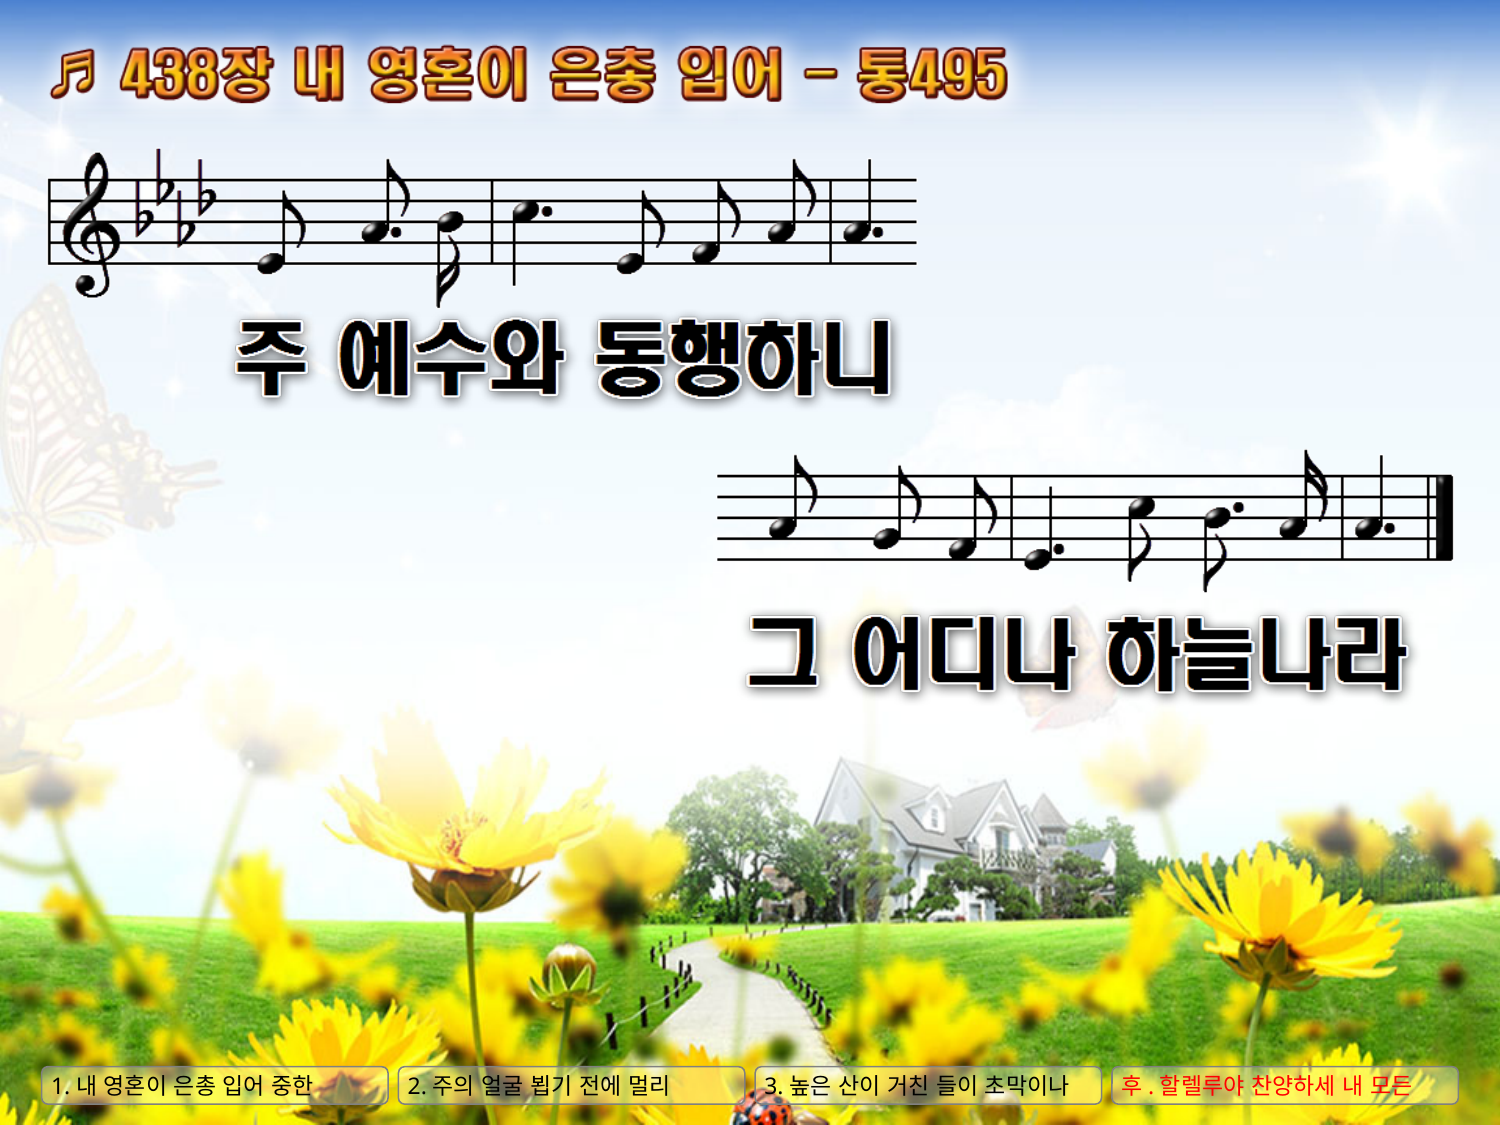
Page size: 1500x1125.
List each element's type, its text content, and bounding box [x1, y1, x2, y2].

text_box 후.할렐루야 찬양하세 내 모든 [1111, 1066, 1459, 1105]
picture [0, 0, 1500, 1125]
text_box 1.내 영혼이 은총 입어 중한 [41, 1066, 389, 1105]
text_box 3.높은 산이 거친 들이 초막이나 [755, 1066, 1102, 1105]
text_box 2.주의 얼굴 뵙기 전에 멀리 [398, 1066, 745, 1105]
